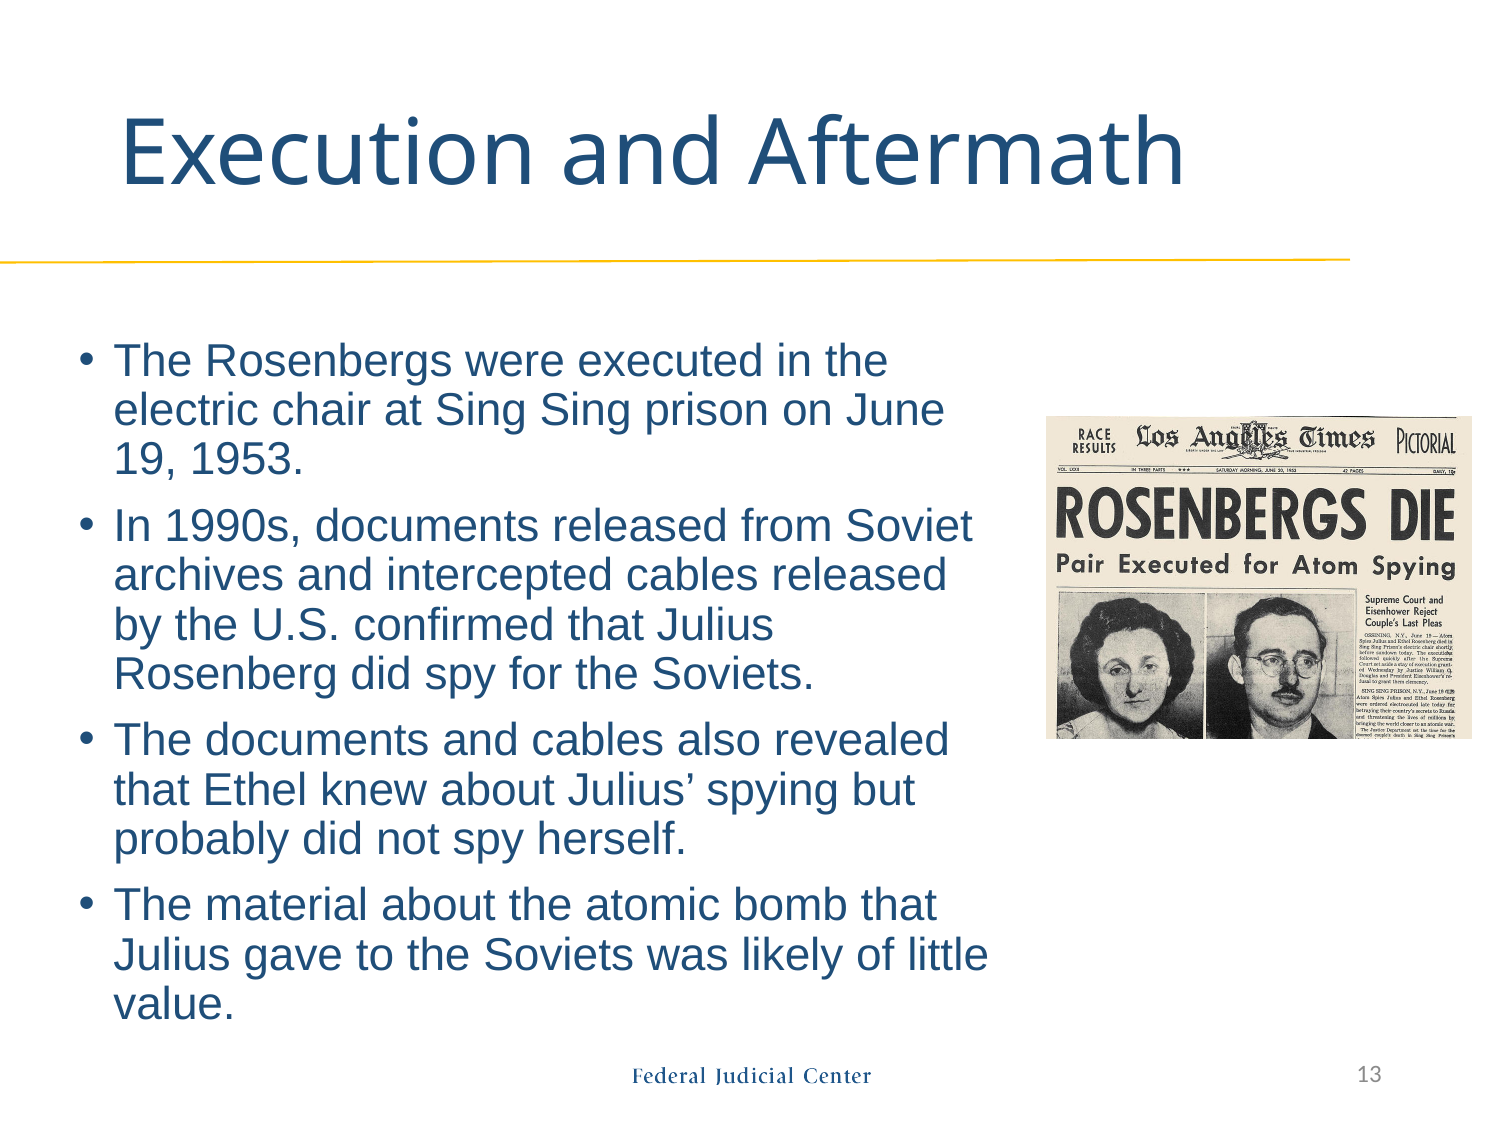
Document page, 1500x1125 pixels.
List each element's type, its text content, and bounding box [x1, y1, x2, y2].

slide_number 13 [1059, 1042, 1397, 1103]
title Execution and Aftermath [103, 45, 1397, 264]
picture [627, 1061, 873, 1085]
list The Rosenbergs were executed in the electric chair at Sing Sing prison on June 19, 1953. In 1990s, documents released from Soviet archives and intercepted cables released by the U.S. confirmed that Julius Rosenberg did spy for the Soviets. The documents and cables also revealed that Ethel knew about Julius’ spying but probably did not spy herself. The material about the atomic bomb that Julius gave to the Soviets was likely of little value. [63, 328, 1020, 1043]
picture [1046, 416, 1472, 739]
